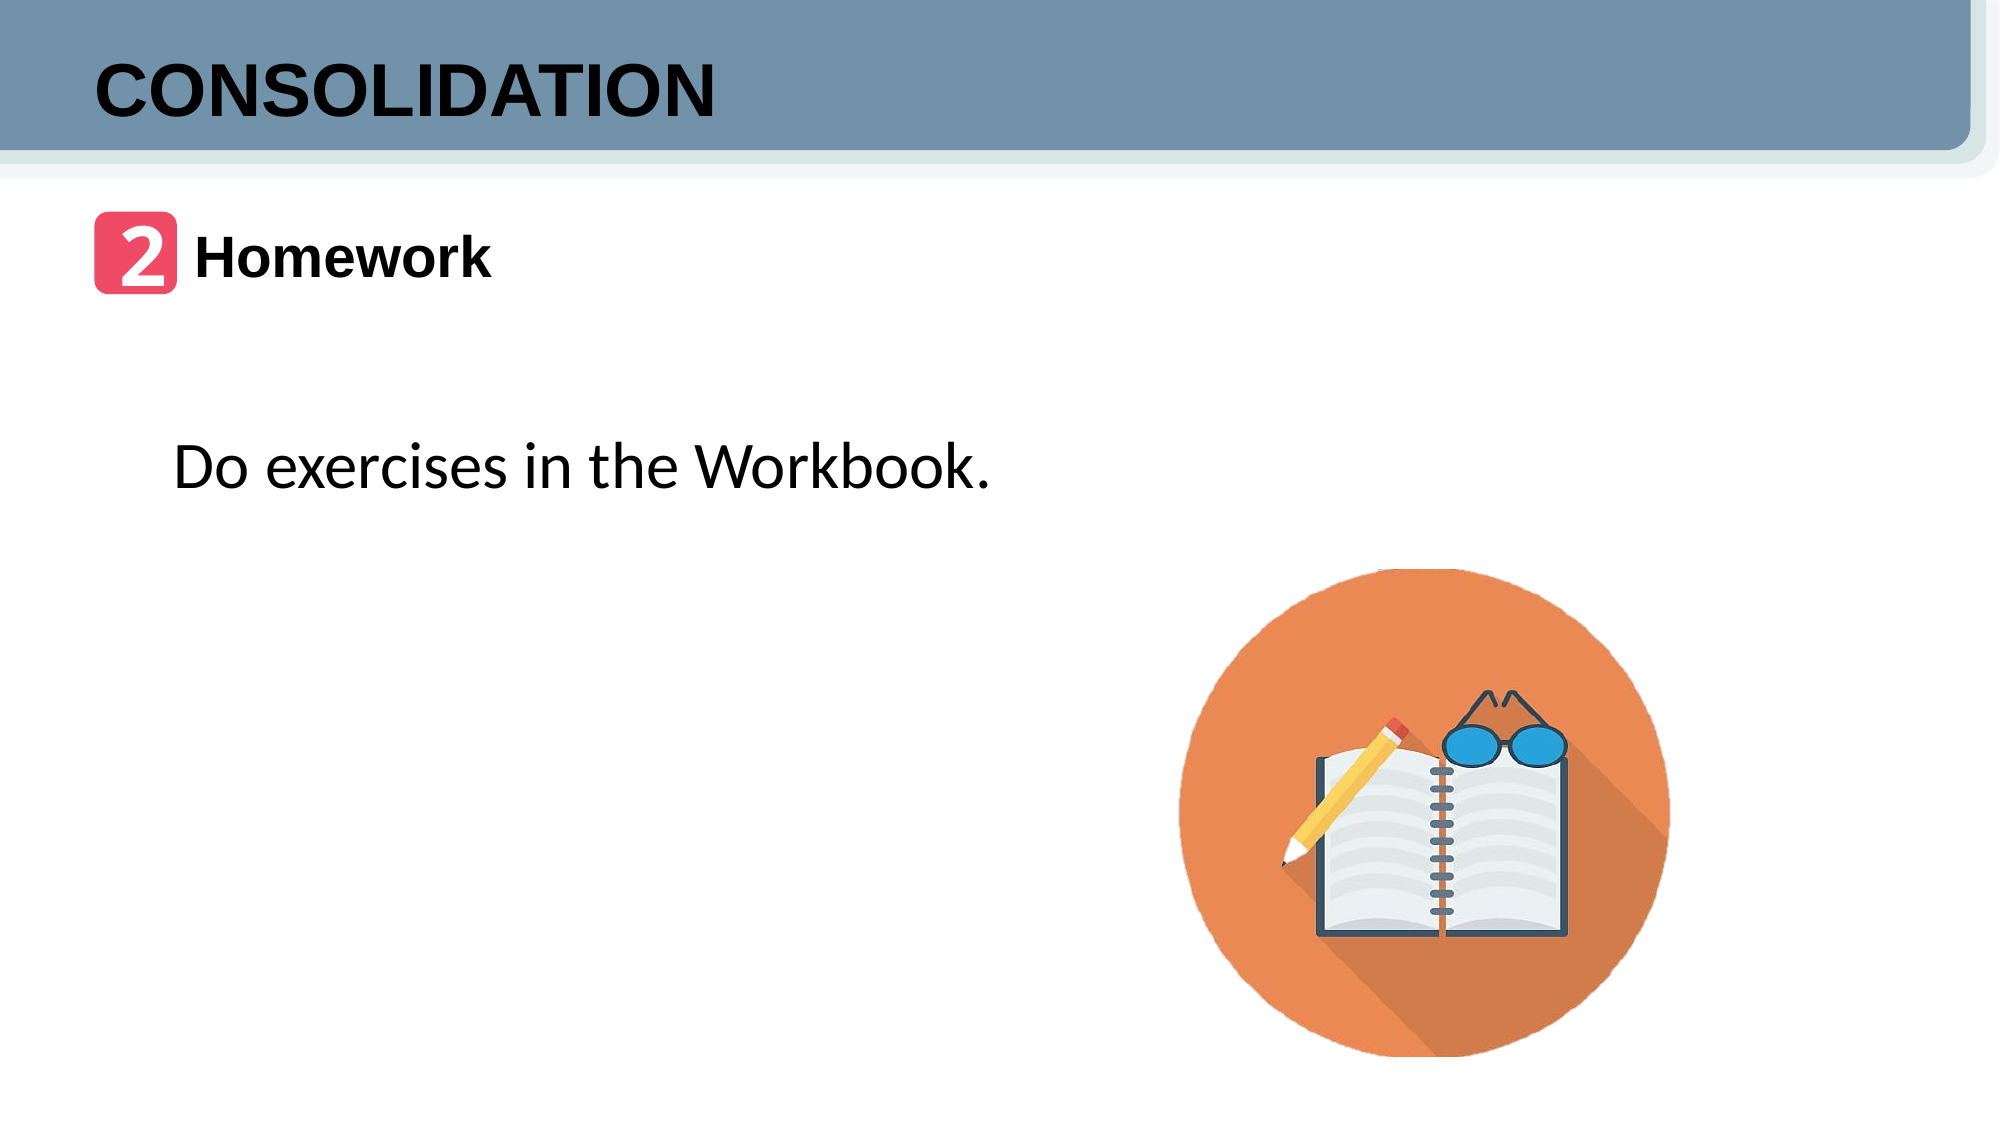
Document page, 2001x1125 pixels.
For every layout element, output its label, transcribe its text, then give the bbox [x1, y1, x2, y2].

text_box Homework [179, 211, 1954, 297]
text_box 2 [104, 196, 170, 311]
picture [1075, 569, 1773, 1057]
text_box [93, 211, 104, 295]
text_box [0, 0, 2000, 178]
text_box Do exercises in the Workbook. [159, 374, 1299, 509]
text_box [170, 212, 178, 294]
